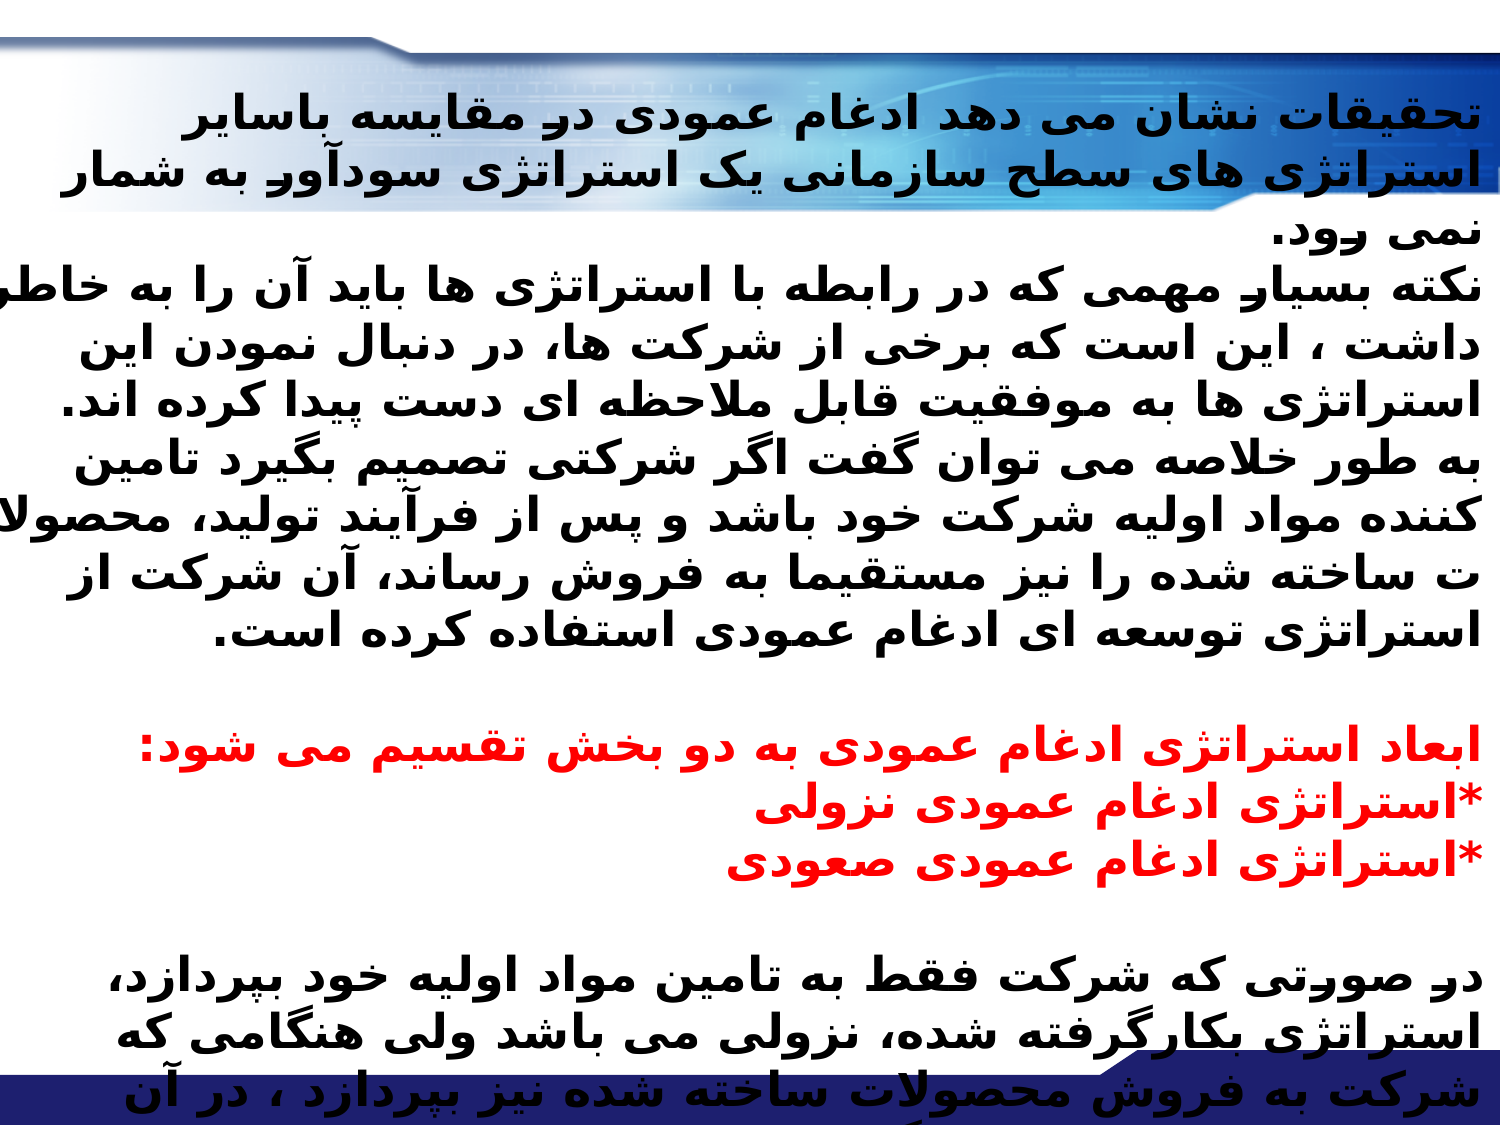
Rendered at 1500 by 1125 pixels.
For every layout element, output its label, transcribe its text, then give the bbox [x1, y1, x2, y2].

title تحقیقات نشان می دهد ادغام عمودی در مقایسه باسایر استراتژی های سطح سازمانی یک استراتژی سودآور به شمار نمی رود. نکته بسیار مهمی که در رابطه با استراتژی ها باید آن را به خاطر داشت ، این است که برخی از شرکت ها، در دنبال نمودن این استراتژی ها به موفقیت قابل ملاحظه ای دست پیدا کرده اند. به طور خلاصه می توان گفت اگر شرکتی تصمیم بگیرد تامین کننده مواد اولیه شرکت خود باشد و پس از فرآیند تولید، محصولا ت ساخته شده را نیز مستقیما به فروش رساند، آن شرکت از استراتژی توسعه ای ادغام عمودی استفاده کرده است. ابعاد استراتژی ادغام عمودی به دو بخش تقسیم می شود: *استراتژی ادغام عمودی نزولی *استراتژی ادغام عمودی صعودی در صورتی که شرکت فقط به تامین مواد اولیه خود بپردازد، استراتژی بکارگرفته شده، نزولی می باشد ولی هنگامی که شرکت به فروش محصولات ساخته شده نیز بپردازد ، در آن صورت استراتژی به کار گرفته شده صعودی است. [0, 267, 1500, 988]
picture [0, 37, 1500, 213]
